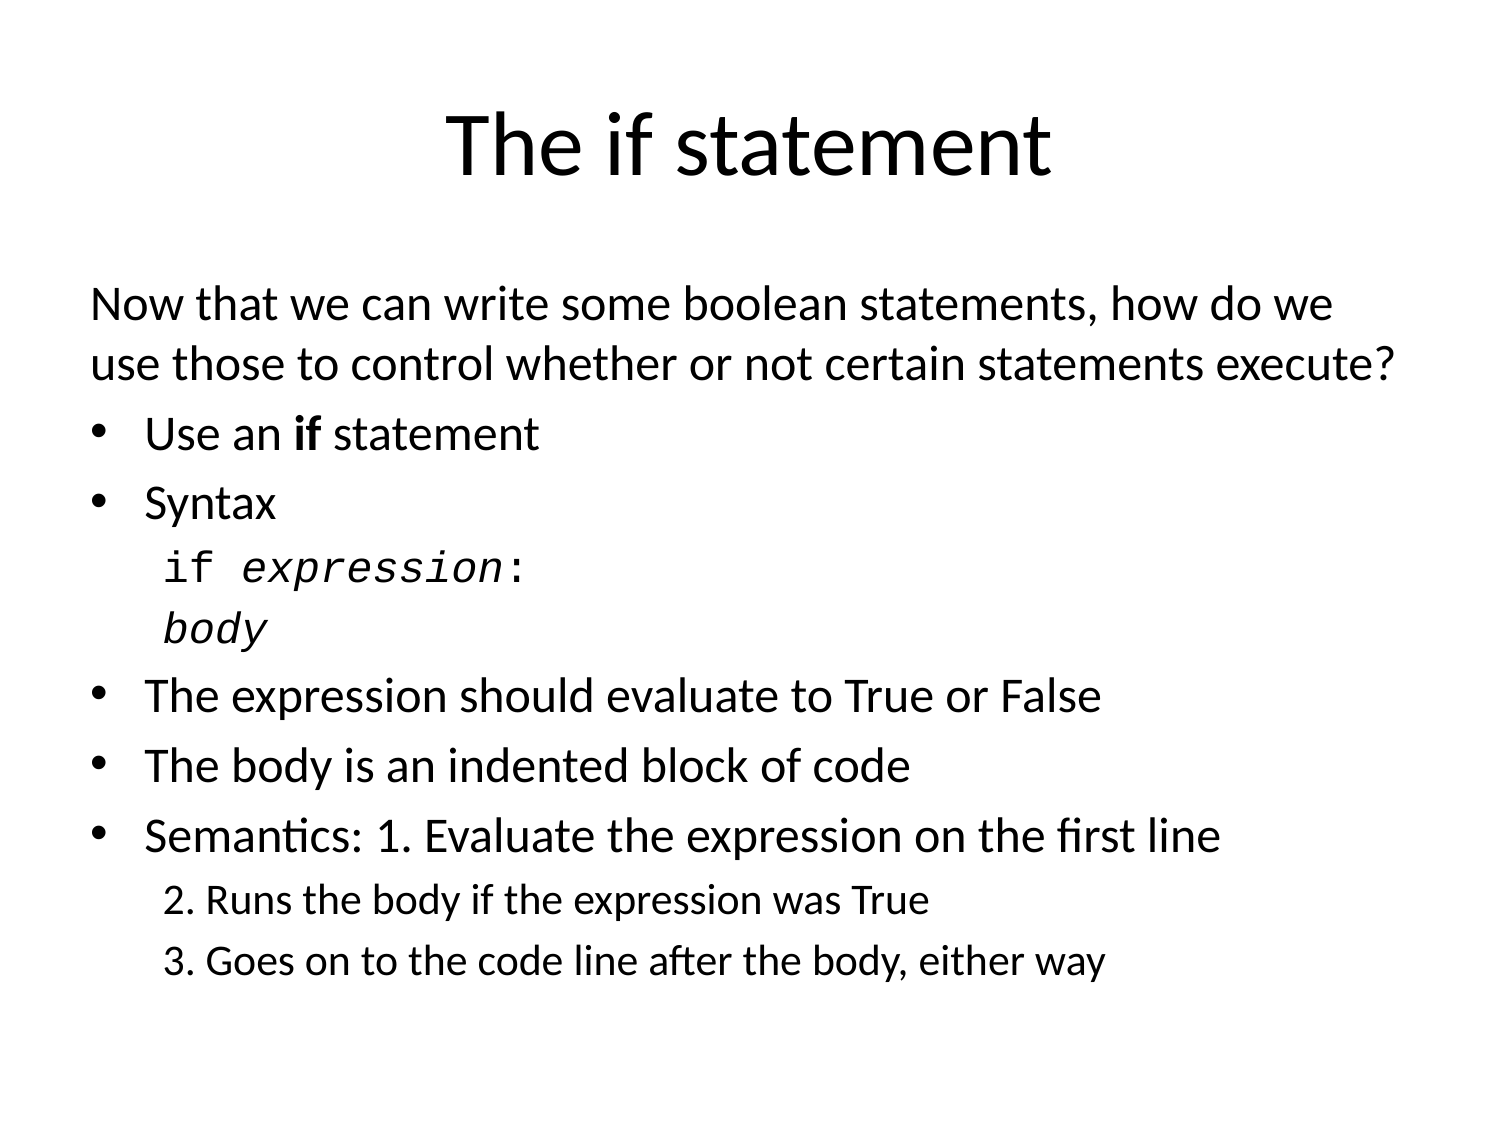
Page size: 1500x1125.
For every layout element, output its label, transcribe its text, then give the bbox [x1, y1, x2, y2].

list Now that we can write some boolean statements, how do we use those to control whether or not certain statements execute? Use an if statement Syntax if expression: body The expression should evaluate to True or False The body is an indented block of code Semantics: 1. Evaluate the expression on the first line 2. Runs the body if the expression was True 3. Goes on to the code line after the body, either way [75, 262, 1425, 1005]
title The if statement [75, 45, 1425, 233]
